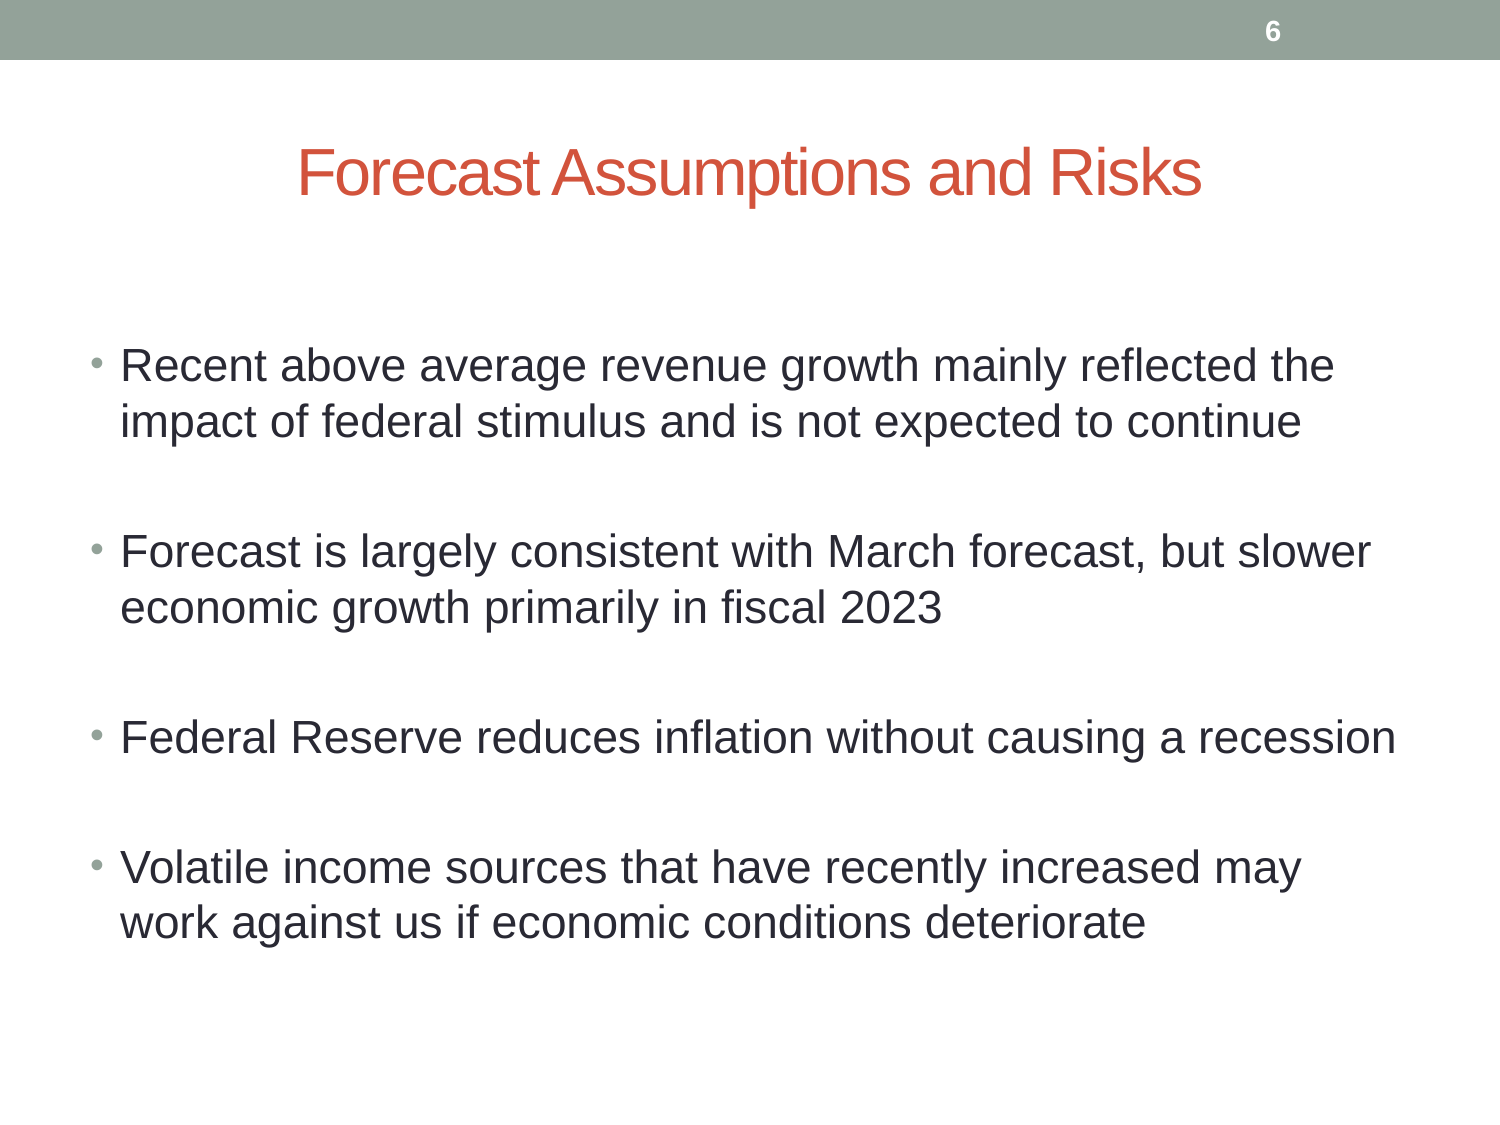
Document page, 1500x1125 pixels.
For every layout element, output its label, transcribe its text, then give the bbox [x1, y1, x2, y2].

title Forecast Assumptions and Risks [75, 87, 1425, 250]
slide_number 6 [1250, 3, 1425, 57]
list Recent above average revenue growth mainly reflected the impact of federal stimulus and is not expected to continue Forecast is largely consistent with March forecast, but slower economic growth primarily in fiscal 2023 Federal Reserve reduces inflation without causing a recession Volatile income sources that have recently increased may work against us if economic conditions deteriorate [75, 262, 1425, 1063]
